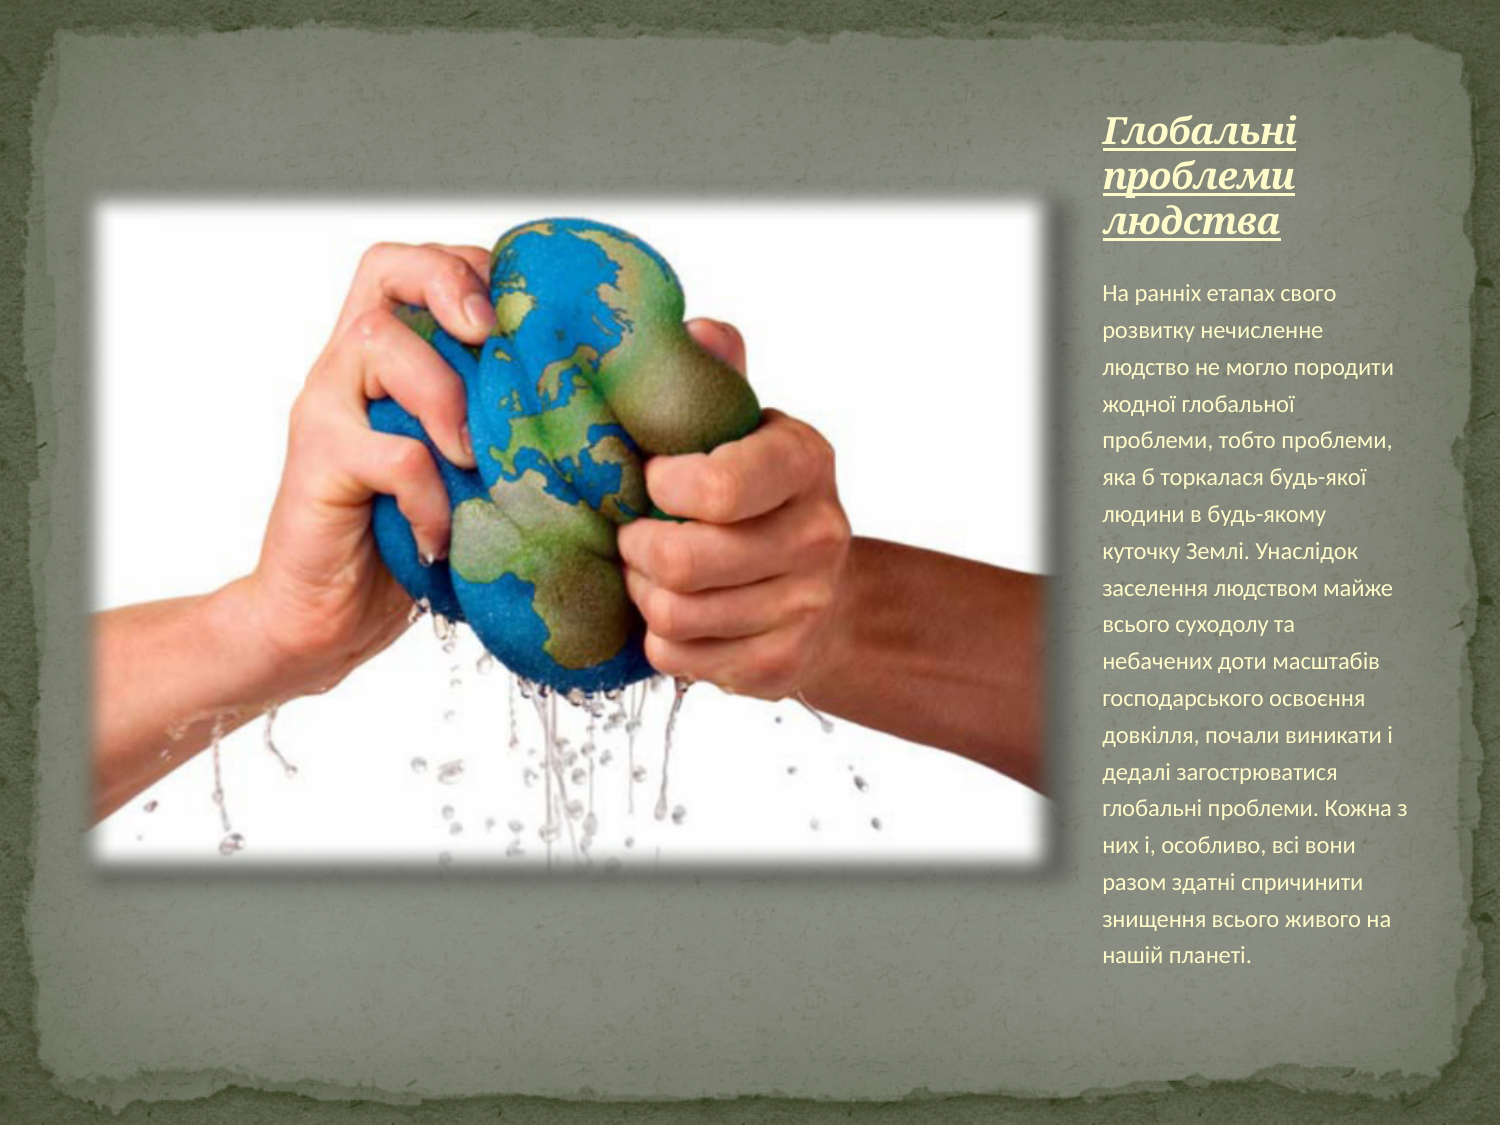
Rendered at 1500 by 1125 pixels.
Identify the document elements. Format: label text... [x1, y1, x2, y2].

picture [75, 181, 1063, 880]
list На ранніх етапах свого розвитку нечисленне людство не могло породити жодної глобальної проблеми, тобто проблеми, яка б торкалася будь-якої людини в будь-якому куточку Землі. Унаслідок заселення людством майже всього суходолу та небачених доти масштабів господарського освоєння довкілля, почали виникати і дедалі загострюватися глобальні проблеми. Кожна з них і, особливо, всі вони разом здатні спричинити знищення всього живого на нашій планеті. [1087, 262, 1425, 988]
title Глобальні проблеми людства [1087, 74, 1425, 250]
